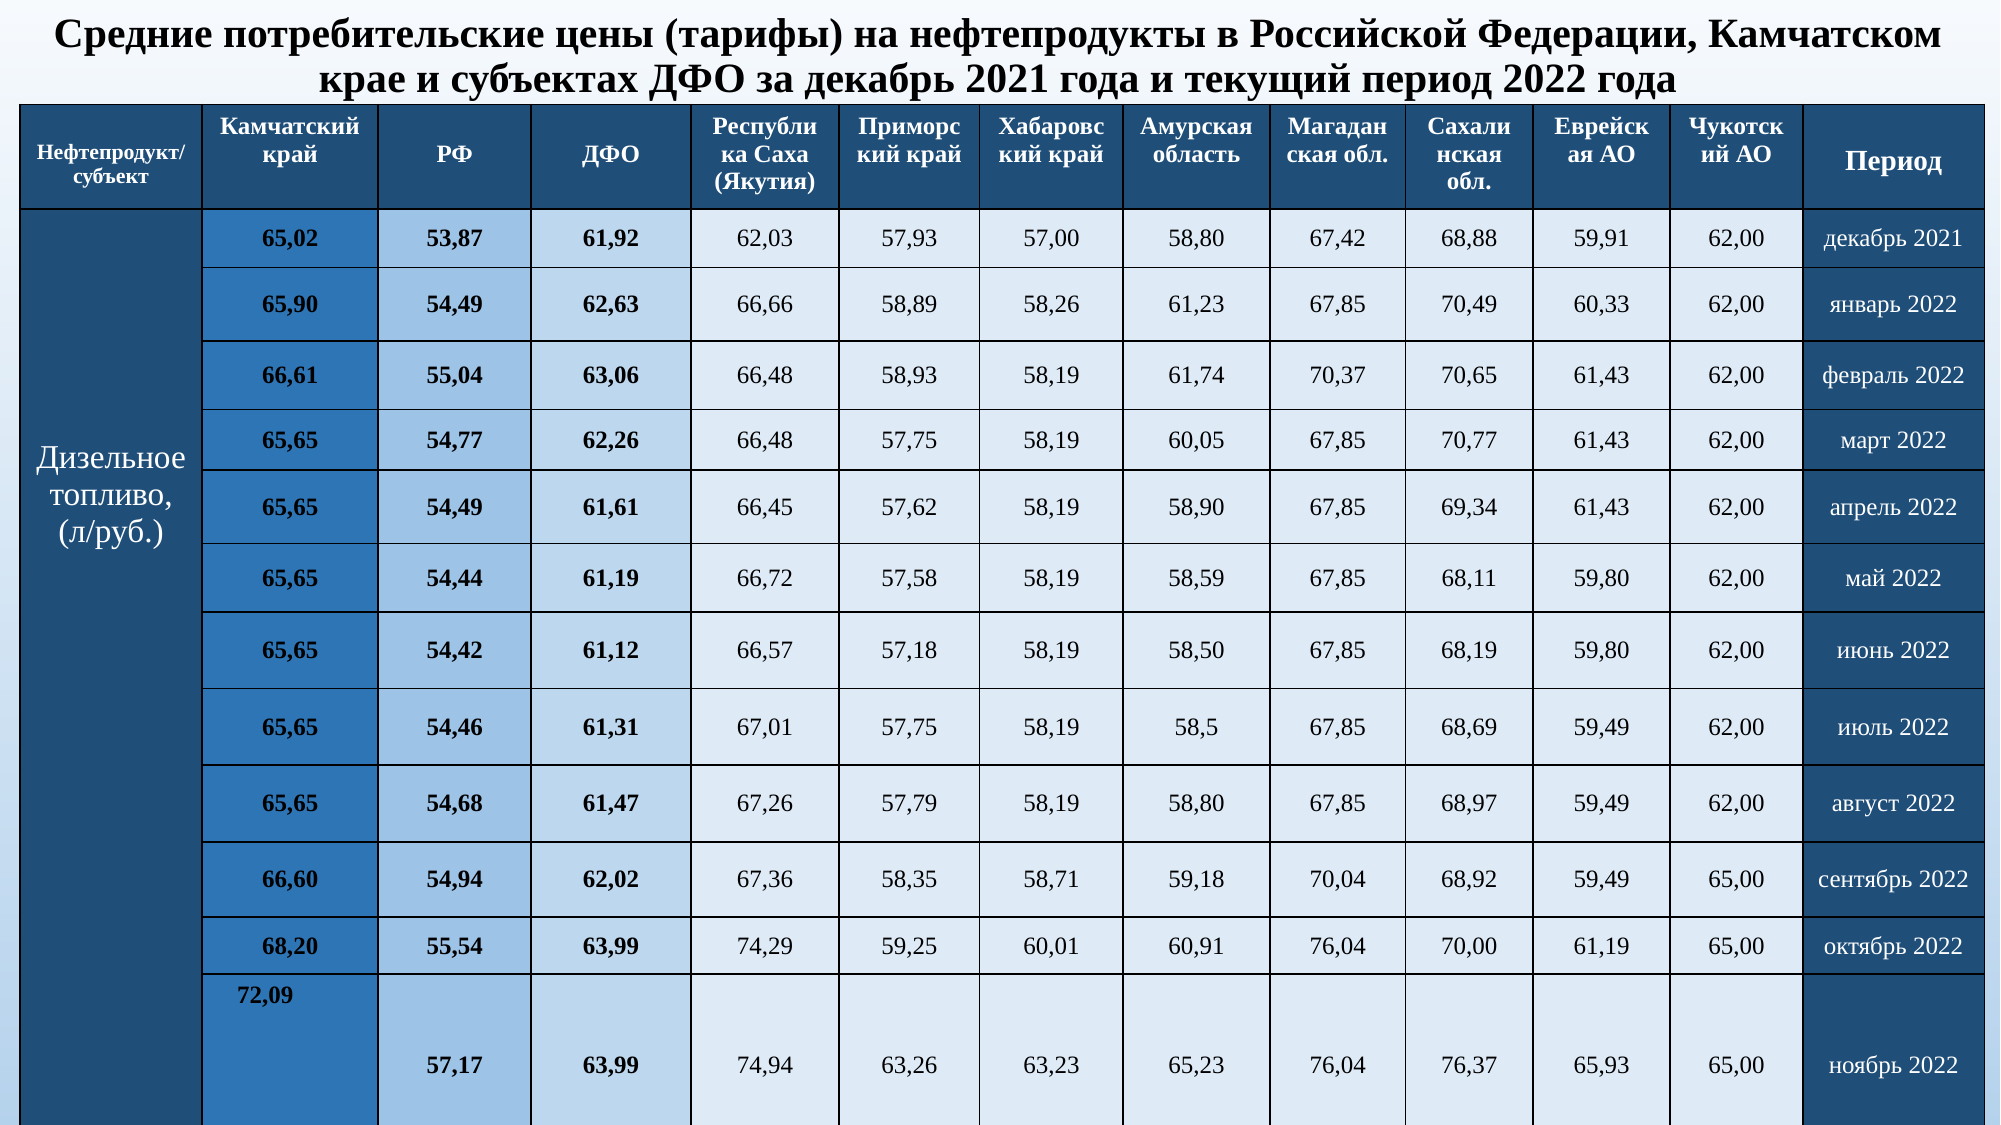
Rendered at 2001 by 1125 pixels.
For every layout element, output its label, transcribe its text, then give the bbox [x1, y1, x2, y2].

table_cell 61,23 [1124, 268, 1269, 340]
table_cell 74,94 [692, 975, 838, 1125]
table_cell 63,26 [840, 975, 979, 1125]
table_cell 54,46 [379, 689, 530, 764]
table_cell 58,80 [1124, 210, 1269, 267]
table_cell 54,49 [379, 268, 530, 340]
table_cell 54,44 [379, 544, 530, 611]
table_cell 57,18 [840, 613, 979, 688]
table_cell 62,00 [1671, 766, 1802, 841]
table_cell март 2022 [1804, 410, 1984, 469]
table_cell май 2022 [1804, 544, 1984, 611]
table_cell 67,85 [1271, 689, 1405, 764]
table_cell 70,49 [1406, 268, 1532, 340]
table_cell 58,50 [1124, 613, 1269, 688]
table_cell июнь 2022 [1804, 613, 1984, 688]
table_cell 54,94 [379, 843, 530, 916]
table_cell 65,93 [1534, 975, 1669, 1125]
table_cell 62,26 [532, 410, 690, 469]
table_cell 62,00 [1671, 544, 1802, 611]
table_cell 62,00 [1671, 689, 1802, 764]
table_cell 58,89 [840, 268, 979, 340]
table_cell 65,00 [1671, 975, 1802, 1125]
table_cell 67,85 [1271, 613, 1405, 688]
table_cell 67,26 [692, 766, 838, 841]
table_cell 57,58 [840, 544, 979, 611]
table_header Еврейская АО [1534, 105, 1669, 208]
table_cell январь 2022 [1804, 268, 1984, 340]
table_header Хабаровский край [980, 105, 1122, 208]
table_header Чукотский АО [1671, 105, 1802, 208]
table_cell 59,49 [1534, 843, 1669, 916]
table_cell 53,87 [379, 210, 530, 267]
table_cell 62,00 [1671, 471, 1802, 543]
table_cell 60,91 [1124, 918, 1269, 973]
table_cell 59,49 [1534, 689, 1669, 764]
table_cell 66,57 [692, 613, 838, 688]
table_cell 76,04 [1271, 975, 1405, 1125]
table_cell 57,17 [379, 975, 530, 1125]
table_cell 66,66 [692, 268, 838, 340]
table_cell 58,19 [980, 342, 1122, 409]
table_cell 65,00 [1671, 918, 1802, 973]
table_cell 70,04 [1271, 843, 1405, 916]
table_cell 57,93 [840, 210, 979, 267]
table_cell 65,02 [203, 210, 377, 267]
table_cell 65,23 [1124, 975, 1269, 1125]
table_cell 67,85 [1271, 471, 1405, 543]
table_cell 66,48 [692, 342, 838, 409]
table_header Магаданская обл. [1271, 105, 1405, 208]
table_cell 70,00 [1406, 918, 1532, 973]
table_cell 57,75 [840, 410, 979, 469]
table_cell 61,47 [532, 766, 690, 841]
table_cell 63,06 [532, 342, 690, 409]
table_cell 62,00 [1671, 210, 1802, 267]
table_cell 66,61 [203, 342, 377, 409]
table_cell 59,25 [840, 918, 979, 973]
table_cell 67,85 [1271, 410, 1405, 469]
table_cell 61,92 [532, 210, 690, 267]
table_cell 65,65 [203, 544, 377, 611]
table_header РФ [379, 105, 530, 208]
table_cell 65,90 [203, 268, 377, 340]
table_cell 62,03 [692, 210, 838, 267]
table_cell ноябрь 2022 [1804, 975, 1984, 1125]
table_cell 65,00 [1671, 843, 1802, 916]
table_cell 65,65 [203, 410, 377, 469]
table_header Камчатский край [203, 105, 377, 208]
table_cell 68,88 [1406, 210, 1532, 267]
table_cell июль 2022 [1804, 689, 1984, 764]
table_cell 70,77 [1406, 410, 1532, 469]
table_cell 61,43 [1534, 342, 1669, 409]
table_cell 61,19 [1534, 918, 1669, 973]
table_cell 57,62 [840, 471, 979, 543]
table_cell 59,91 [1534, 210, 1669, 267]
table_cell 54,68 [379, 766, 530, 841]
table_cell 66,45 [692, 471, 838, 543]
table_header Амурская область [1124, 105, 1269, 208]
table_cell 65,65 [203, 471, 377, 543]
title Средние потребительские цены (тарифы) на нефтепродукты в Российской Федерации, Камчатском крае и субъектах ДФО за декабрь 2021 года и текущий период 2022 года [30, 20, 1966, 93]
table_cell 65,65 [203, 689, 377, 764]
table_cell 60,33 [1534, 268, 1669, 340]
table_cell 66,60 [203, 843, 377, 916]
table_cell 68,11 [1406, 544, 1532, 611]
table_cell 60,01 [980, 918, 1122, 973]
table_cell 63,99 [532, 975, 690, 1125]
table_cell 58,5 [1124, 689, 1269, 764]
table_cell 59,80 [1534, 544, 1669, 611]
table_cell 58,19 [980, 544, 1122, 611]
table_cell 62,63 [532, 268, 690, 340]
table_cell октябрь 2022 [1804, 918, 1984, 973]
table_cell Дизельное топливо, (л/руб.) [21, 210, 201, 1125]
table_cell 58,80 [1124, 766, 1269, 841]
table_cell 58,19 [980, 410, 1122, 469]
table_header Период [1804, 105, 1984, 208]
table_cell 58,35 [840, 843, 979, 916]
table_header Республика Саха (Якутия) [692, 105, 838, 208]
table_cell 65,65 [203, 613, 377, 688]
table_cell 62,00 [1671, 268, 1802, 340]
table_cell 76,04 [1271, 918, 1405, 973]
table_cell 54,49 [379, 471, 530, 543]
table_cell сентябрь 2022 [1804, 843, 1984, 916]
table_cell 55,54 [379, 918, 530, 973]
table_cell 68,92 [1406, 843, 1532, 916]
table_header Сахалинская обл. [1406, 105, 1532, 208]
table_header Нефтепродукт/субъект [21, 105, 201, 208]
table_cell апрель 2022 [1804, 471, 1984, 543]
table_cell 69,34 [1406, 471, 1532, 543]
table_cell 60,05 [1124, 410, 1269, 469]
table_cell 57,00 [980, 210, 1122, 267]
table_cell 62,00 [1671, 613, 1802, 688]
table_cell 65,65 [203, 766, 377, 841]
table_cell 68,97 [1406, 766, 1532, 841]
table_cell 67,85 [1271, 268, 1405, 340]
table_cell 59,49 [1534, 766, 1669, 841]
table_cell 57,75 [840, 689, 979, 764]
table_cell 67,85 [1271, 766, 1405, 841]
table_cell 58,71 [980, 843, 1122, 916]
table_cell 54,42 [379, 613, 530, 688]
table_cell 58,93 [840, 342, 979, 409]
table_cell 61,61 [532, 471, 690, 543]
table_cell 61,74 [1124, 342, 1269, 409]
table_cell 67,36 [692, 843, 838, 916]
table_cell 58,19 [980, 613, 1122, 688]
table_cell 72,09 [203, 975, 377, 1125]
table_cell февраль 2022 [1804, 342, 1984, 409]
table_cell 67,85 [1271, 544, 1405, 611]
table_cell 68,20 [203, 918, 377, 973]
table_cell 58,19 [980, 689, 1122, 764]
table_header Приморский край [840, 105, 979, 208]
table_cell 62,02 [532, 843, 690, 916]
table_cell 58,59 [1124, 544, 1269, 611]
table_header ДФО [532, 105, 690, 208]
table_cell 57,79 [840, 766, 979, 841]
table_cell 70,37 [1271, 342, 1405, 409]
table_cell 61,31 [532, 689, 690, 764]
table_cell 62,00 [1671, 342, 1802, 409]
table_cell 68,69 [1406, 689, 1532, 764]
table_cell 66,48 [692, 410, 838, 469]
table_cell 58,26 [980, 268, 1122, 340]
table_cell 67,42 [1271, 210, 1405, 267]
table_cell 59,80 [1534, 613, 1669, 688]
table_cell 59,18 [1124, 843, 1269, 916]
table_cell 61,19 [532, 544, 690, 611]
table_cell 62,00 [1671, 410, 1802, 469]
table_cell 54,77 [379, 410, 530, 469]
table_cell 61,43 [1534, 471, 1669, 543]
table_cell декабрь 2021 [1804, 210, 1984, 267]
table_cell 76,37 [1406, 975, 1532, 1125]
table_cell 61,43 [1534, 410, 1669, 469]
table_cell 63,23 [980, 975, 1122, 1125]
table_cell 58,19 [980, 471, 1122, 543]
table_cell 58,90 [1124, 471, 1269, 543]
table_cell 67,01 [692, 689, 838, 764]
table_cell август 2022 [1804, 766, 1984, 841]
table_cell 63,99 [532, 918, 690, 973]
table_cell 61,12 [532, 613, 690, 688]
table_cell 55,04 [379, 342, 530, 409]
table_cell 66,72 [692, 544, 838, 611]
table_cell 74,29 [692, 918, 838, 973]
table_cell 58,19 [980, 766, 1122, 841]
table_cell 68,19 [1406, 613, 1532, 688]
table_cell 70,65 [1406, 342, 1532, 409]
